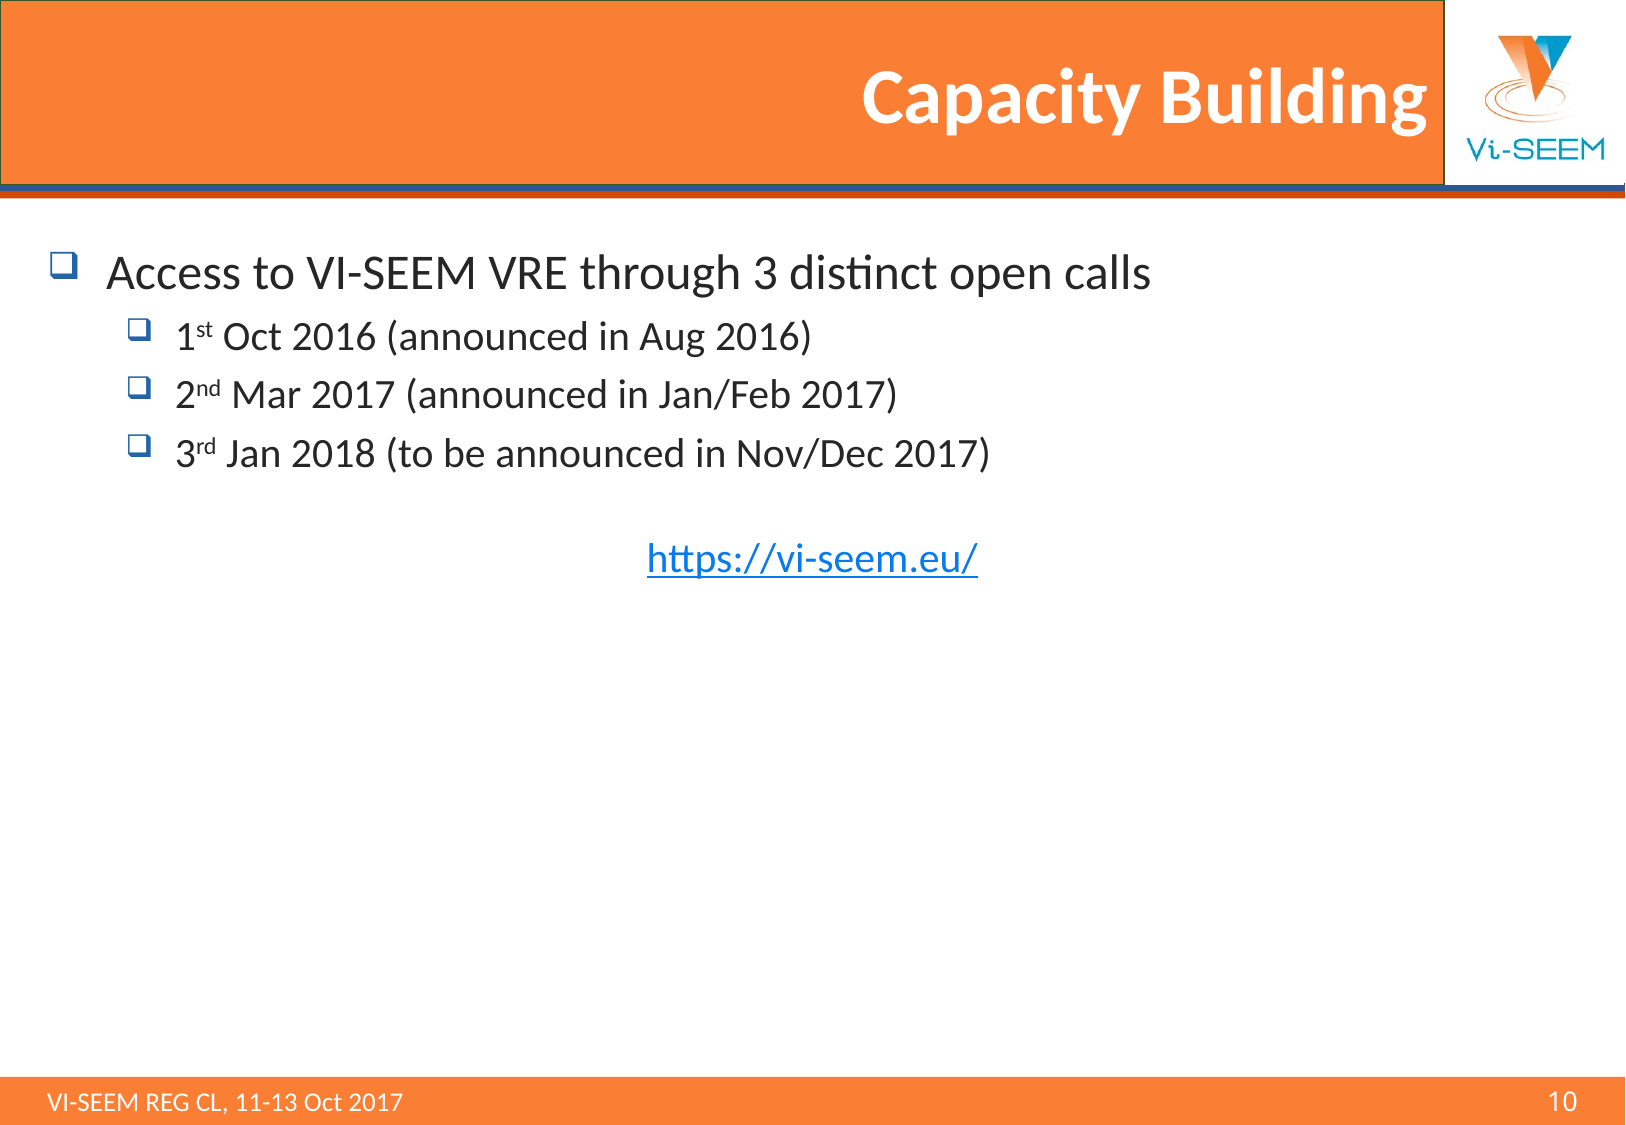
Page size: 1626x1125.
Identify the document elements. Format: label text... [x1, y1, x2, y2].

title Capacity Building [0, 0, 1445, 185]
picture [1445, 0, 1624, 185]
footer VI-SEEM REG CL, 11-13 Oct 2017 10 [0, 1076, 1625, 1125]
list Access to VI-SEEM VRE through 3 distinct open calls 1st Oct 2016 (announced in Aug 2016) 2nd Mar 2017 (announced in Jan/Feb 2017) 3rd Jan 2018 (to be announced in Nov/Dec 2017) https://vi-seem.eu/ [31, 238, 1594, 1046]
